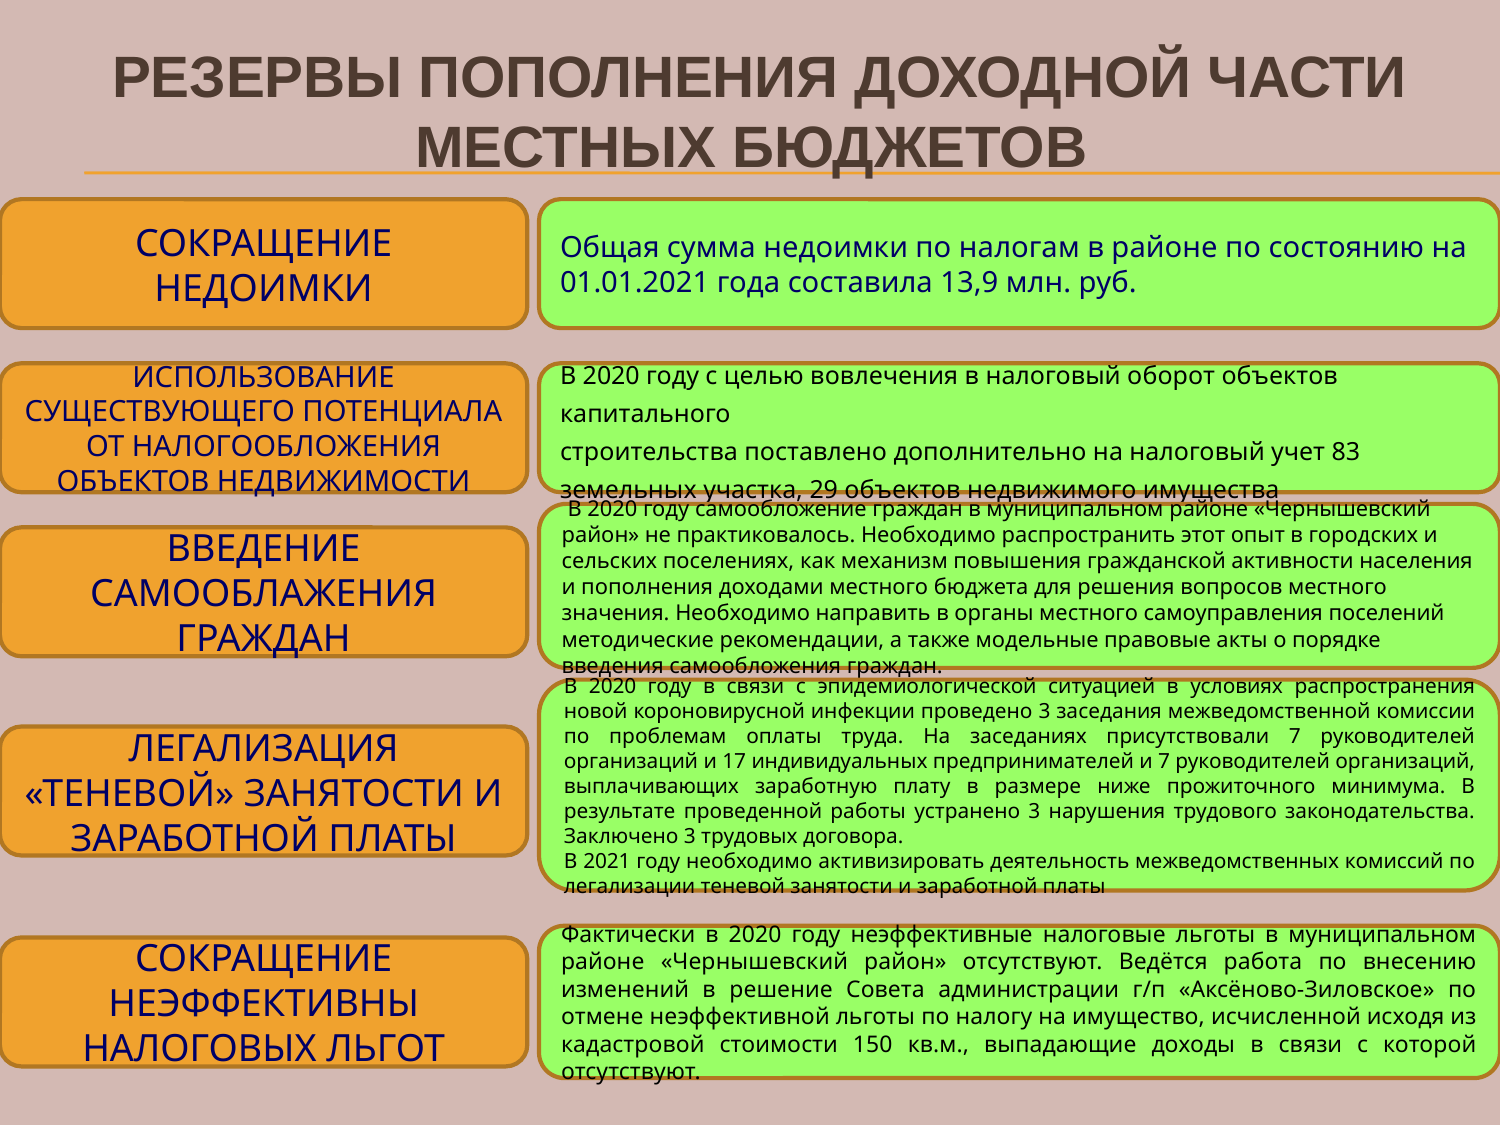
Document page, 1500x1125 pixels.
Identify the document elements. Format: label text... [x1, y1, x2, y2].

text_box ВВЕДЕНИЕ САМООБЛАЖЕНИЯ ГРАЖДАН [0, 525, 530, 659]
text_box ЛЕГАЛИЗАЦИЯ «ТЕНЕВОЙ» ЗАНЯТОСТИ И ЗАРАБОТНОЙ ПЛАТЫ [0, 724, 530, 858]
text_box Общая сумма недоимки по налогам в районе по состоянию на 01.01.2021 года составила 13,9 млн. руб. [536, 197, 1500, 331]
text_box СОКРАЩЕНИЕ НЕДОИМКИ [0, 197, 530, 331]
text_box В 2020 году с целью вовлечения в налоговый оборот объектов капитального строительства поставлено дополнительно на налоговый учет 83 земельных участка, 29 объектов недвижимого имущества [536, 361, 1500, 495]
text_box В 2020 году самообложение граждан в муниципальном районе «Чернышевский район» не практиковалось. Необходимо распространить этот опыт в городских и сельских поселениях, как механизм повышения гражданской активности населения и пополнения доходами местного бюджета для решения вопросов местного значения. Необходимо направить в органы местного самоуправления поселений методические рекомендации, а также модельные правовые акты о порядке введения самообложения граждан. [536, 501, 1500, 671]
text_box Фактически в 2020 году неэффективные налоговые льготы в муниципальном районе «Чернышевский район» отсутствуют. Ведётся работа по внесению изменений в решение Совета администрации г/п «Аксёново-Зиловское» по отмене неэффективной льготы по налогу на имущество, исчисленной исходя из кадастровой стоимости 150 кв.м., выпадающие доходы в связи с которой отсутствуют. [536, 923, 1500, 1081]
title Резервы пополнения доходной части местных бюджетов [46, 58, 1472, 160]
text_box СОКРАЩЕНИЕ НЕЭФФЕКТИВНЫ НАЛОГОВЫХ ЛЬГОТ [0, 935, 530, 1069]
text_box ИСПОЛЬЗОВАНИЕ СУЩЕСТВУЮЩЕГО ПОТЕНЦИАЛА ОТ НАЛОГООБЛОЖЕНИЯ ОБЪЕКТОВ НЕДВИЖИМОСТИ [0, 361, 530, 495]
text_box В 2020 году в связи с эпидемиологической ситуацией в условиях распространения новой короновирусной инфекции проведено 3 заседания межведомственной комиссии по проблемам оплаты труда. На заседаниях присутствовали 7 руководителей организаций и 17 индивидуальных предпринимателей и 7 руководителей организаций, выплачивающих заработную плату в размере ниже прожиточного минимума. В результате проведенной работы устранено 3 нарушения трудового законодательства. Заключено 3 трудовых договора. В 2021 году необходимо активизировать деятельность межведомственных комиссий по легализации теневой занятости и заработной платы [536, 677, 1500, 893]
